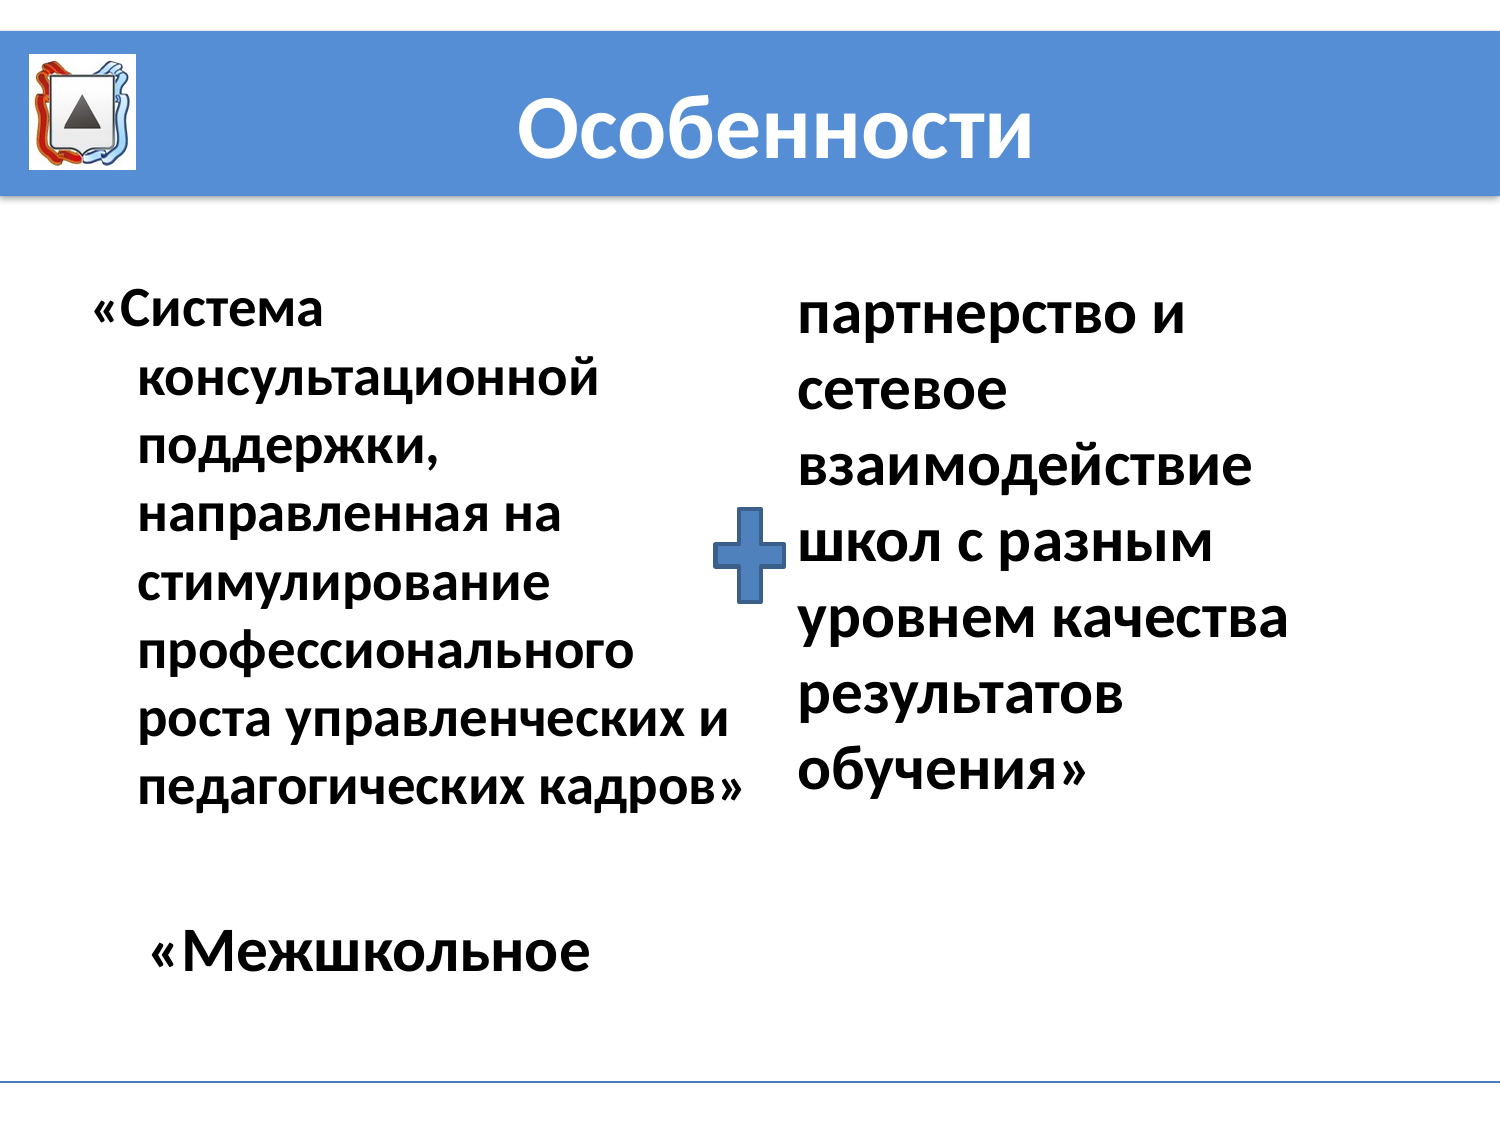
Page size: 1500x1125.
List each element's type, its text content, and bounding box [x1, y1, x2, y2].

text_box [713, 507, 786, 604]
list «Система консультационной поддержки, направленная на стимулирование профессионального роста управленческих и педагогических кадров» «Межшкольное партнерство и сетевое взаимодействие школ с разным уровнем качества результатов обучения» [75, 262, 1425, 1005]
picture [29, 54, 128, 170]
title Особенности [128, 45, 1425, 200]
